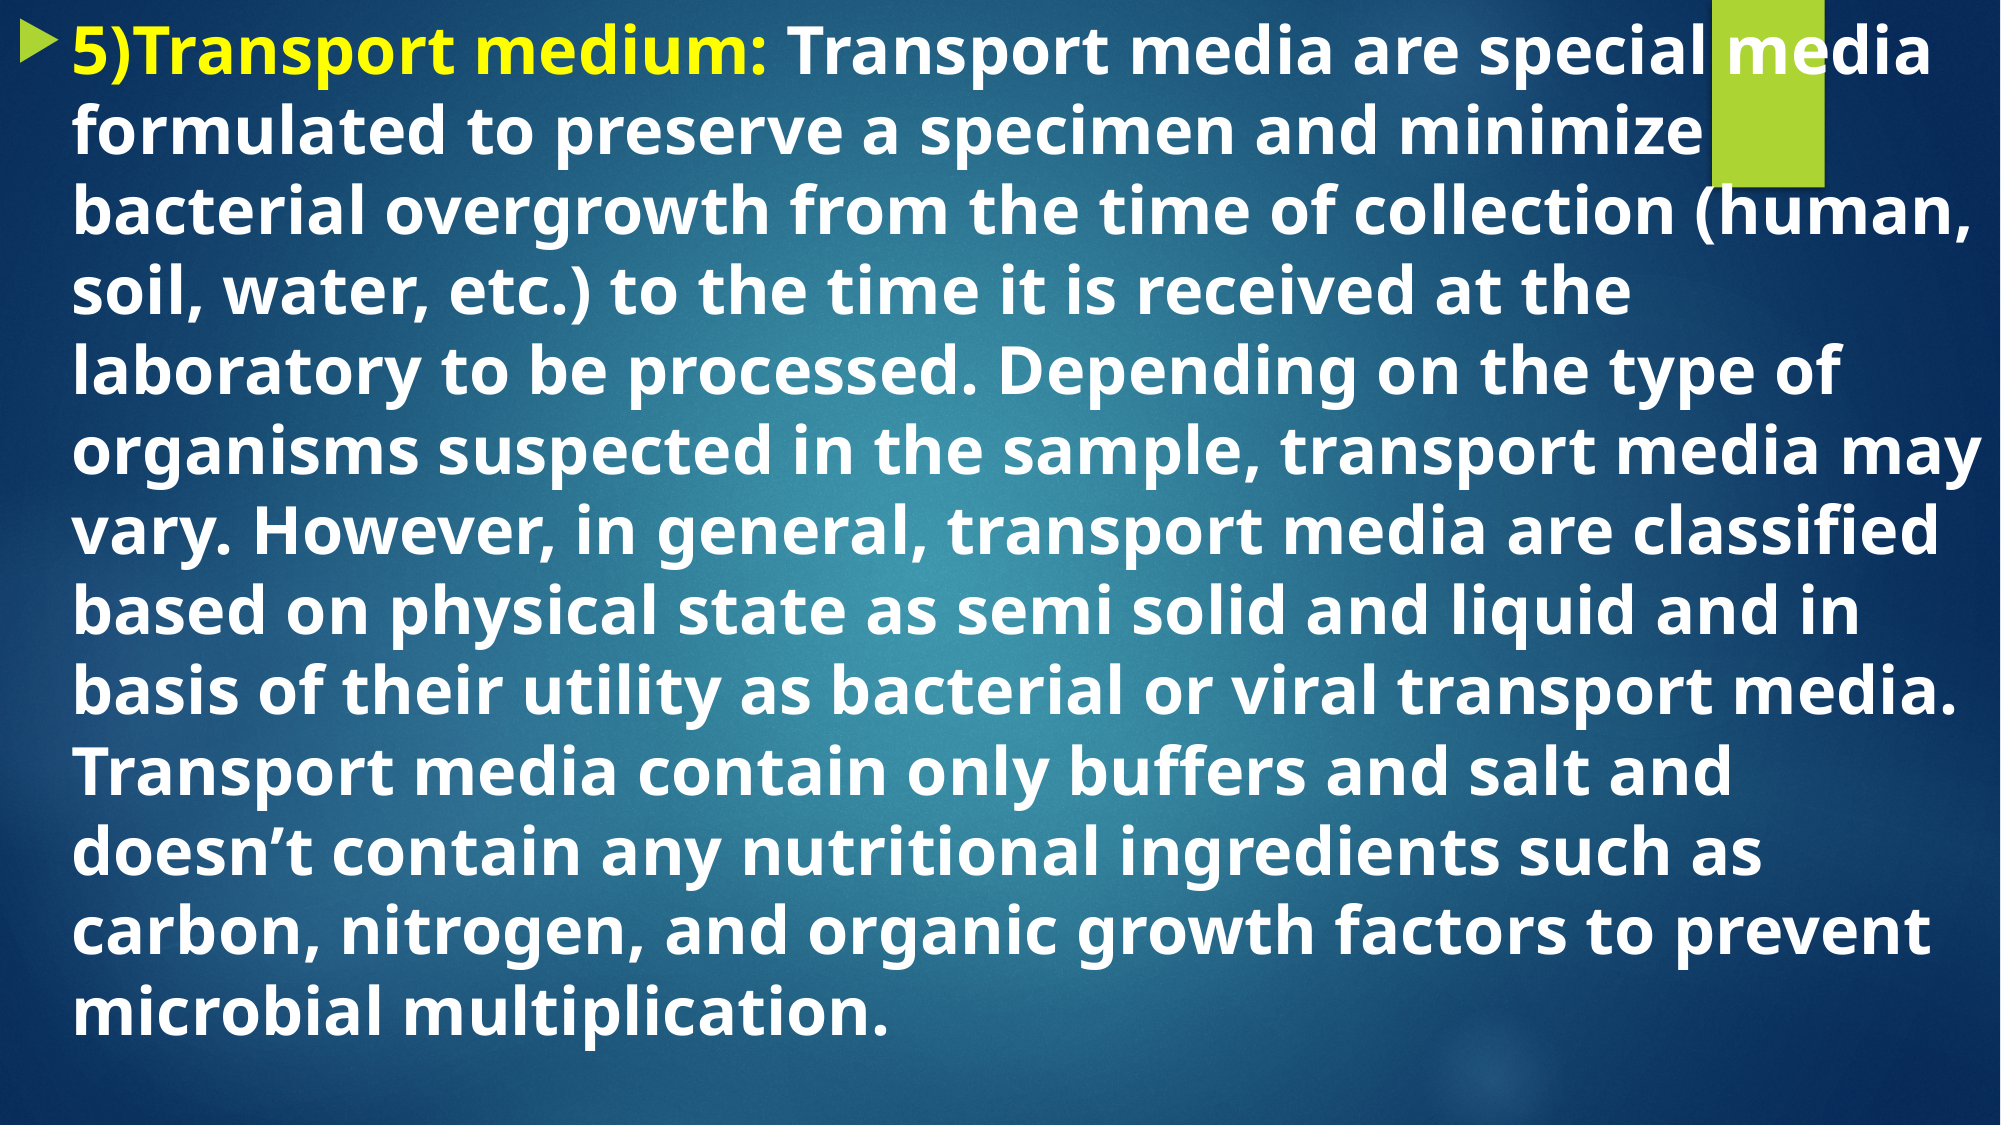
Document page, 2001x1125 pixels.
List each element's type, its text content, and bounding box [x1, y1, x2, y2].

list 5)Transport medium: Transport media are special media formulated to preserve a specimen and minimize bacterial overgrowth from the time of collection (human, soil, water, etc.) to the time it is received at the laboratory to be processed. Depending on the type of organisms suspected in the sample, transport media may vary. However, in general, transport media are classified based on physical state as semi solid and liquid and in basis of their utility as bacterial or viral transport media. Transport media contain only buffers and salt and doesn’t contain any nutritional ingredients such as carbon, nitrogen, and organic growth factors to prevent microbial multiplication. [0, 0, 2000, 1125]
